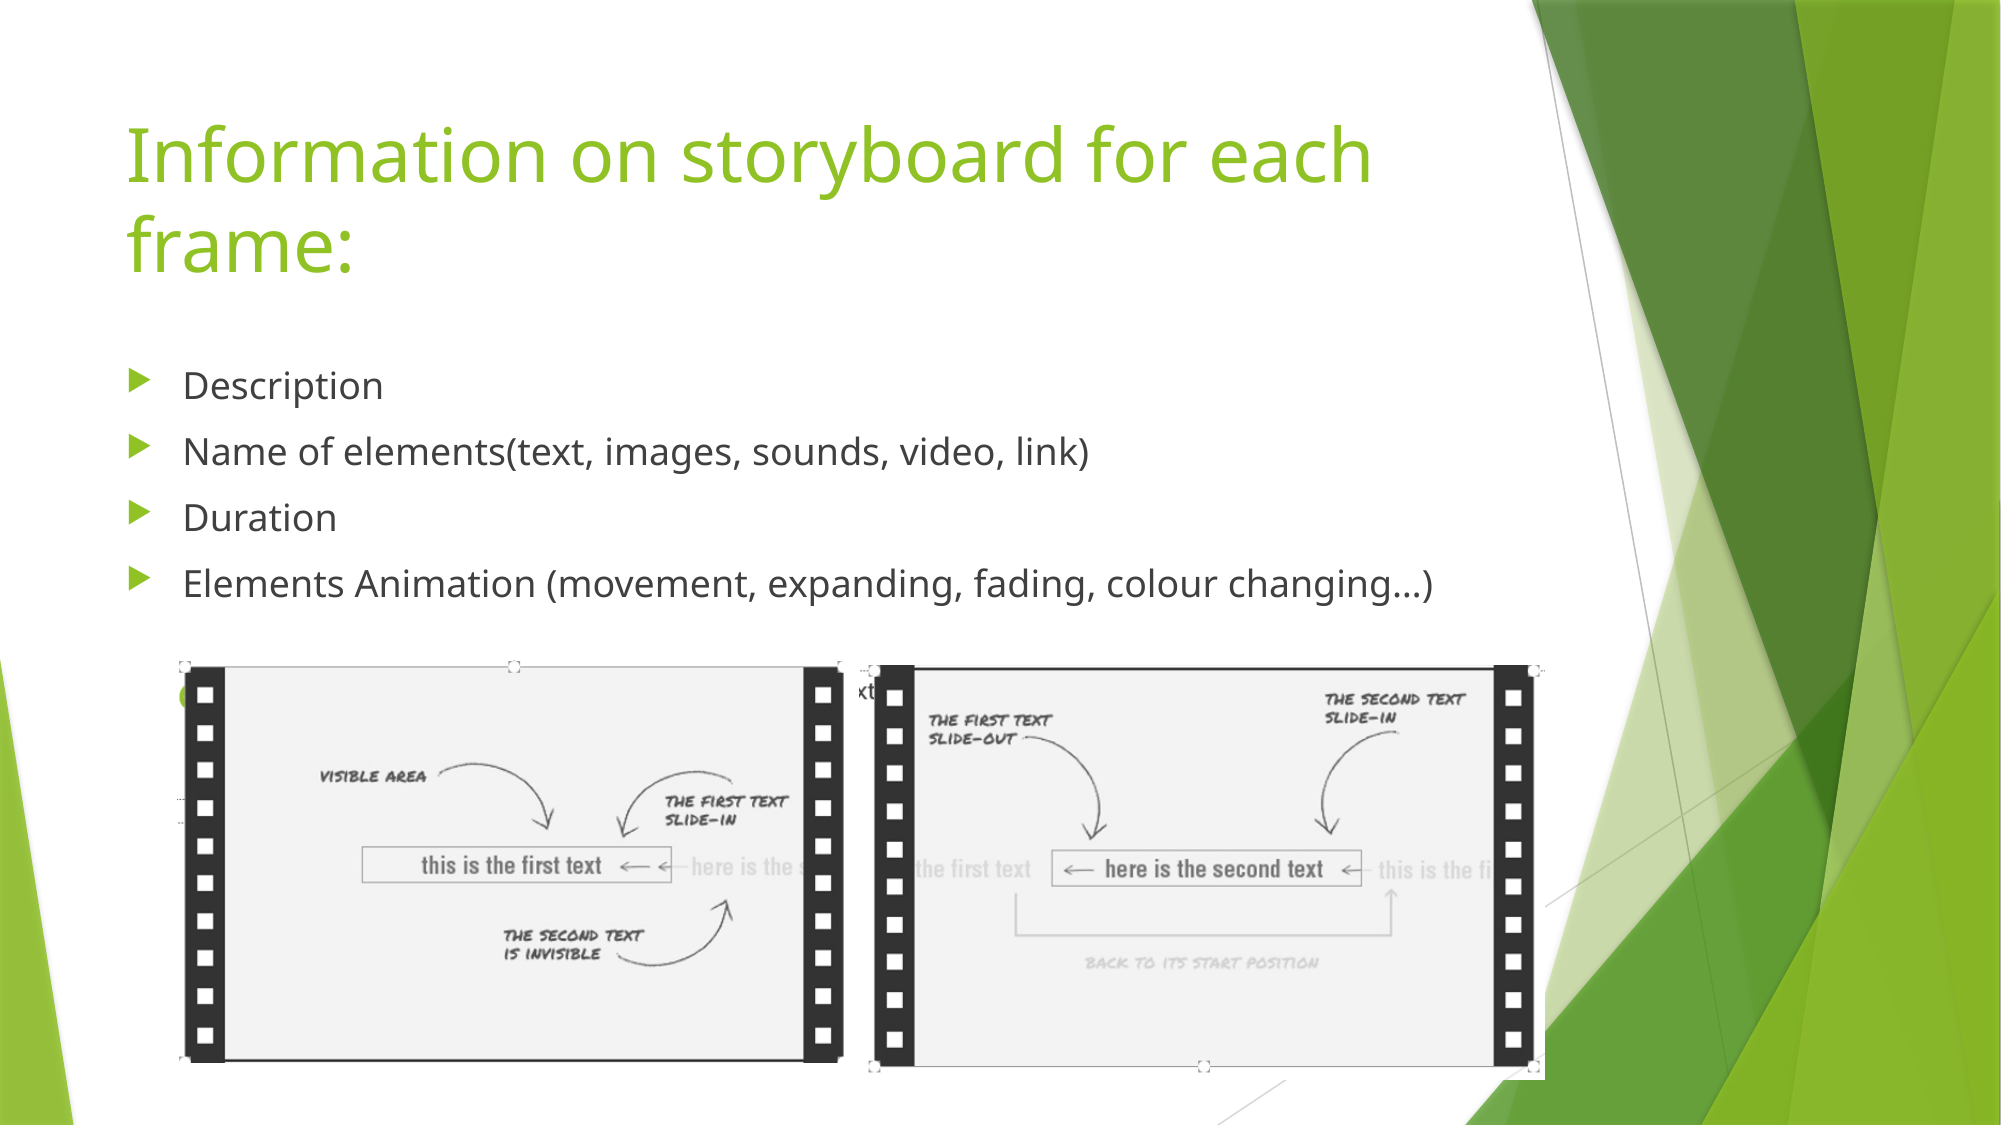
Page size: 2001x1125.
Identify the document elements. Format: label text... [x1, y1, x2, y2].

picture [177, 659, 845, 1064]
list Description Name of elements(text, images, sounds, video, link) Duration Elements Animation (movement, expanding, fading, colour changing…) [111, 354, 1522, 992]
picture [858, 665, 1546, 1081]
title Information on storyboard for each frame: [111, 99, 1522, 317]
